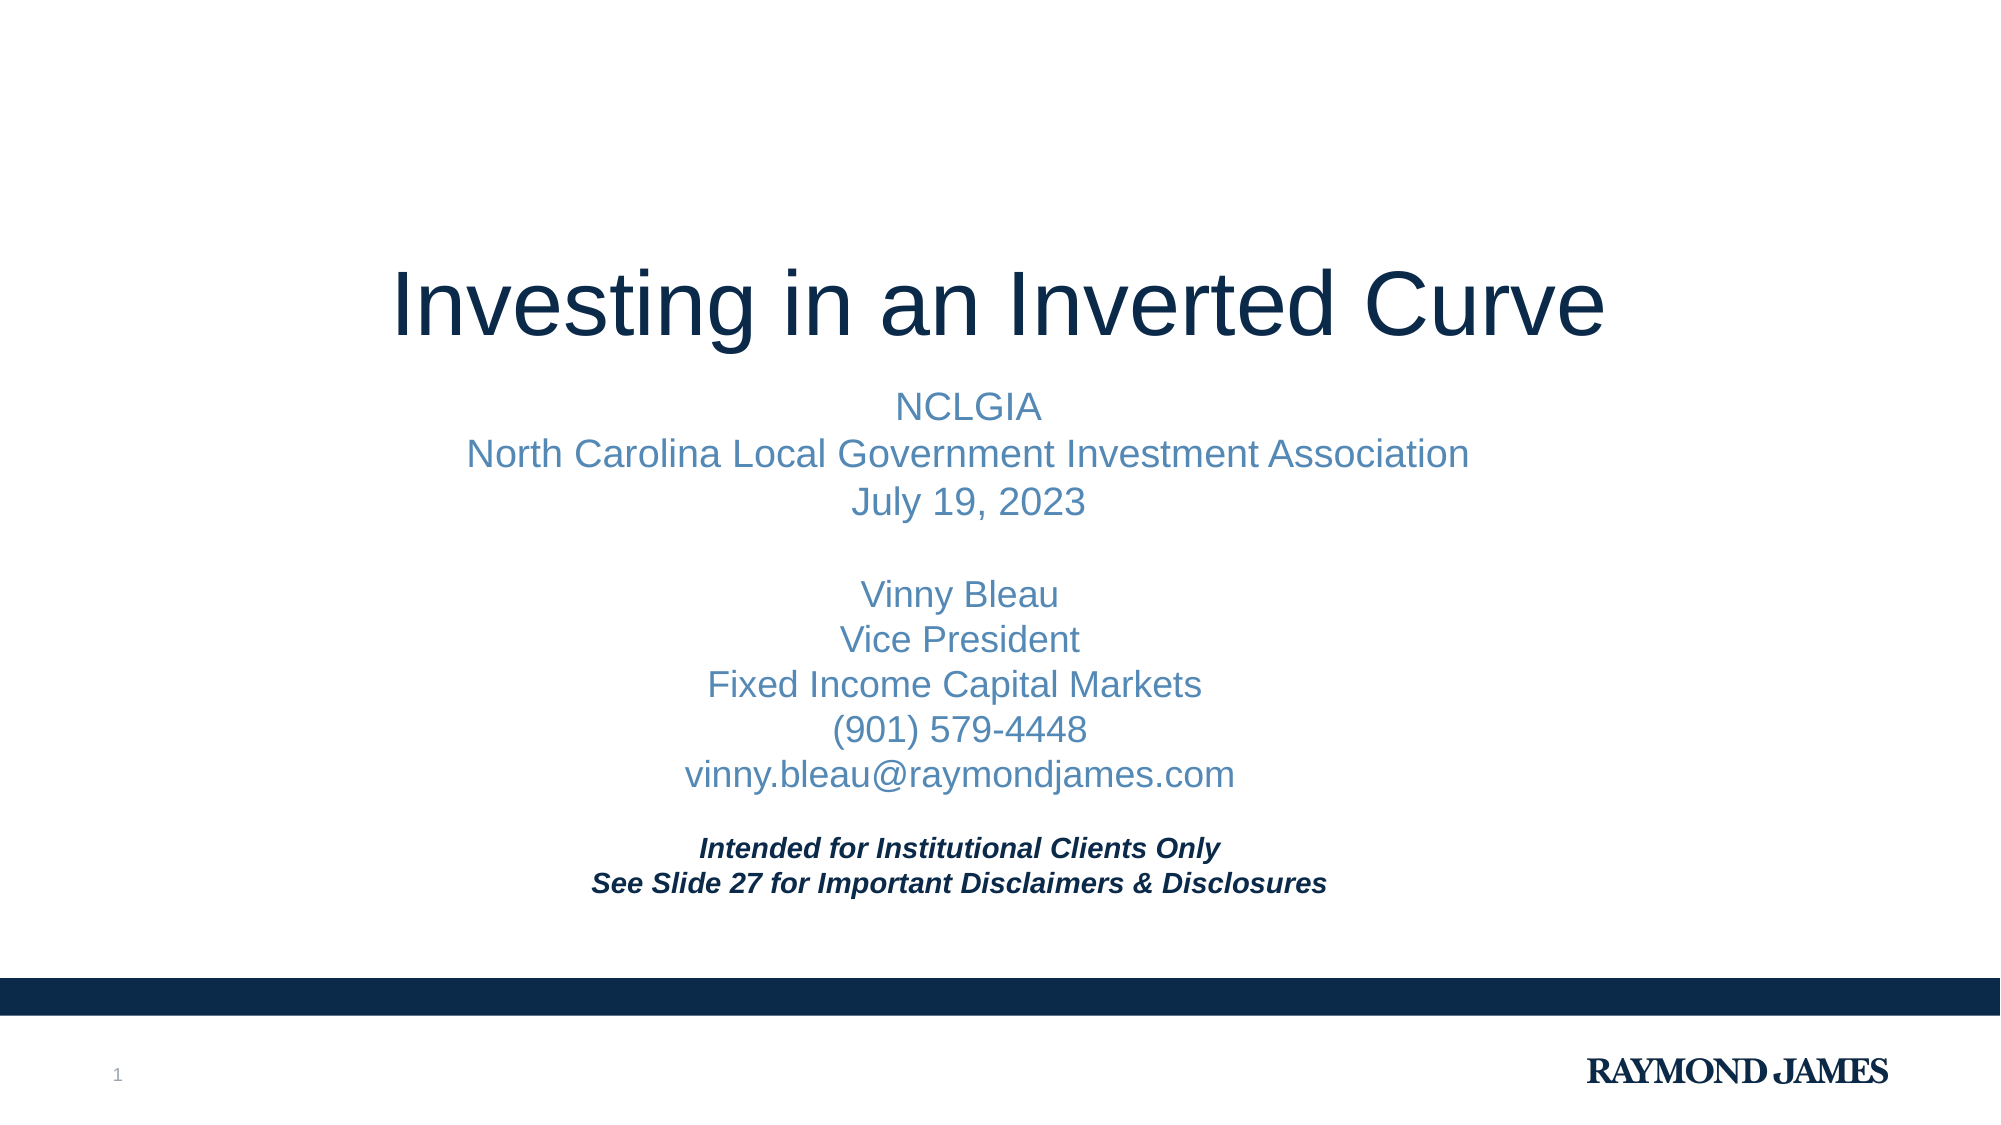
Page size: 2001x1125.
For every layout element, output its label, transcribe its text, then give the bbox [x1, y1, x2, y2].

text_box Vinny Bleau Vice President Fixed Income Capital Markets (901) 579-4448 vinny.bleau@raymondjames.com [585, 562, 1336, 803]
slide_number 1 [112, 1062, 158, 1086]
title Investing in an Inverted Curve [215, 137, 1785, 356]
picture [1587, 1058, 1888, 1084]
text_box NCLGIA North Carolina Local Government Investment Association July 19, 2023 [449, 373, 1489, 531]
text_box Intended for Institutional Clients Only See Slide 27 for Important Disclaimers & Disclosures [516, 819, 1404, 922]
